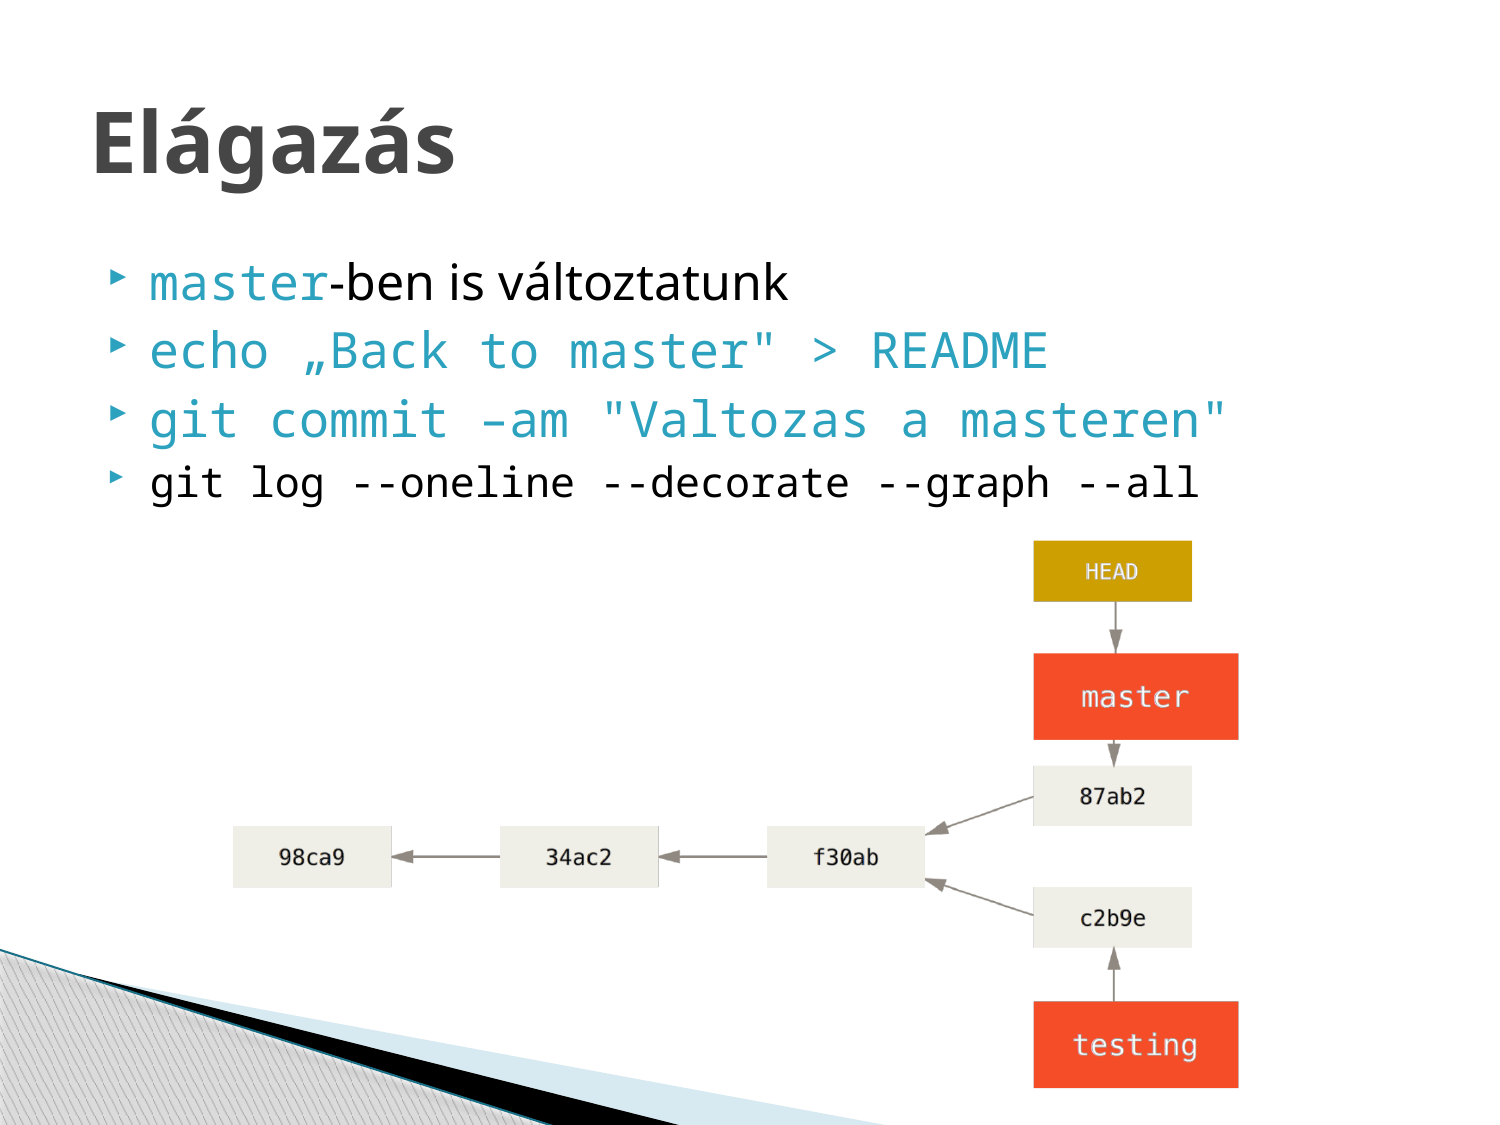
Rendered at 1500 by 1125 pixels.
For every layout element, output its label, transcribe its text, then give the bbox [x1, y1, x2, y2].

title Elágazás [75, 45, 1425, 233]
list master-ben is változtatunk echo „Back to master" > README git commit –am "Valtozas a masteren" git log --oneline --decorate --graph --all [75, 243, 1425, 986]
picture [182, 462, 1318, 1125]
